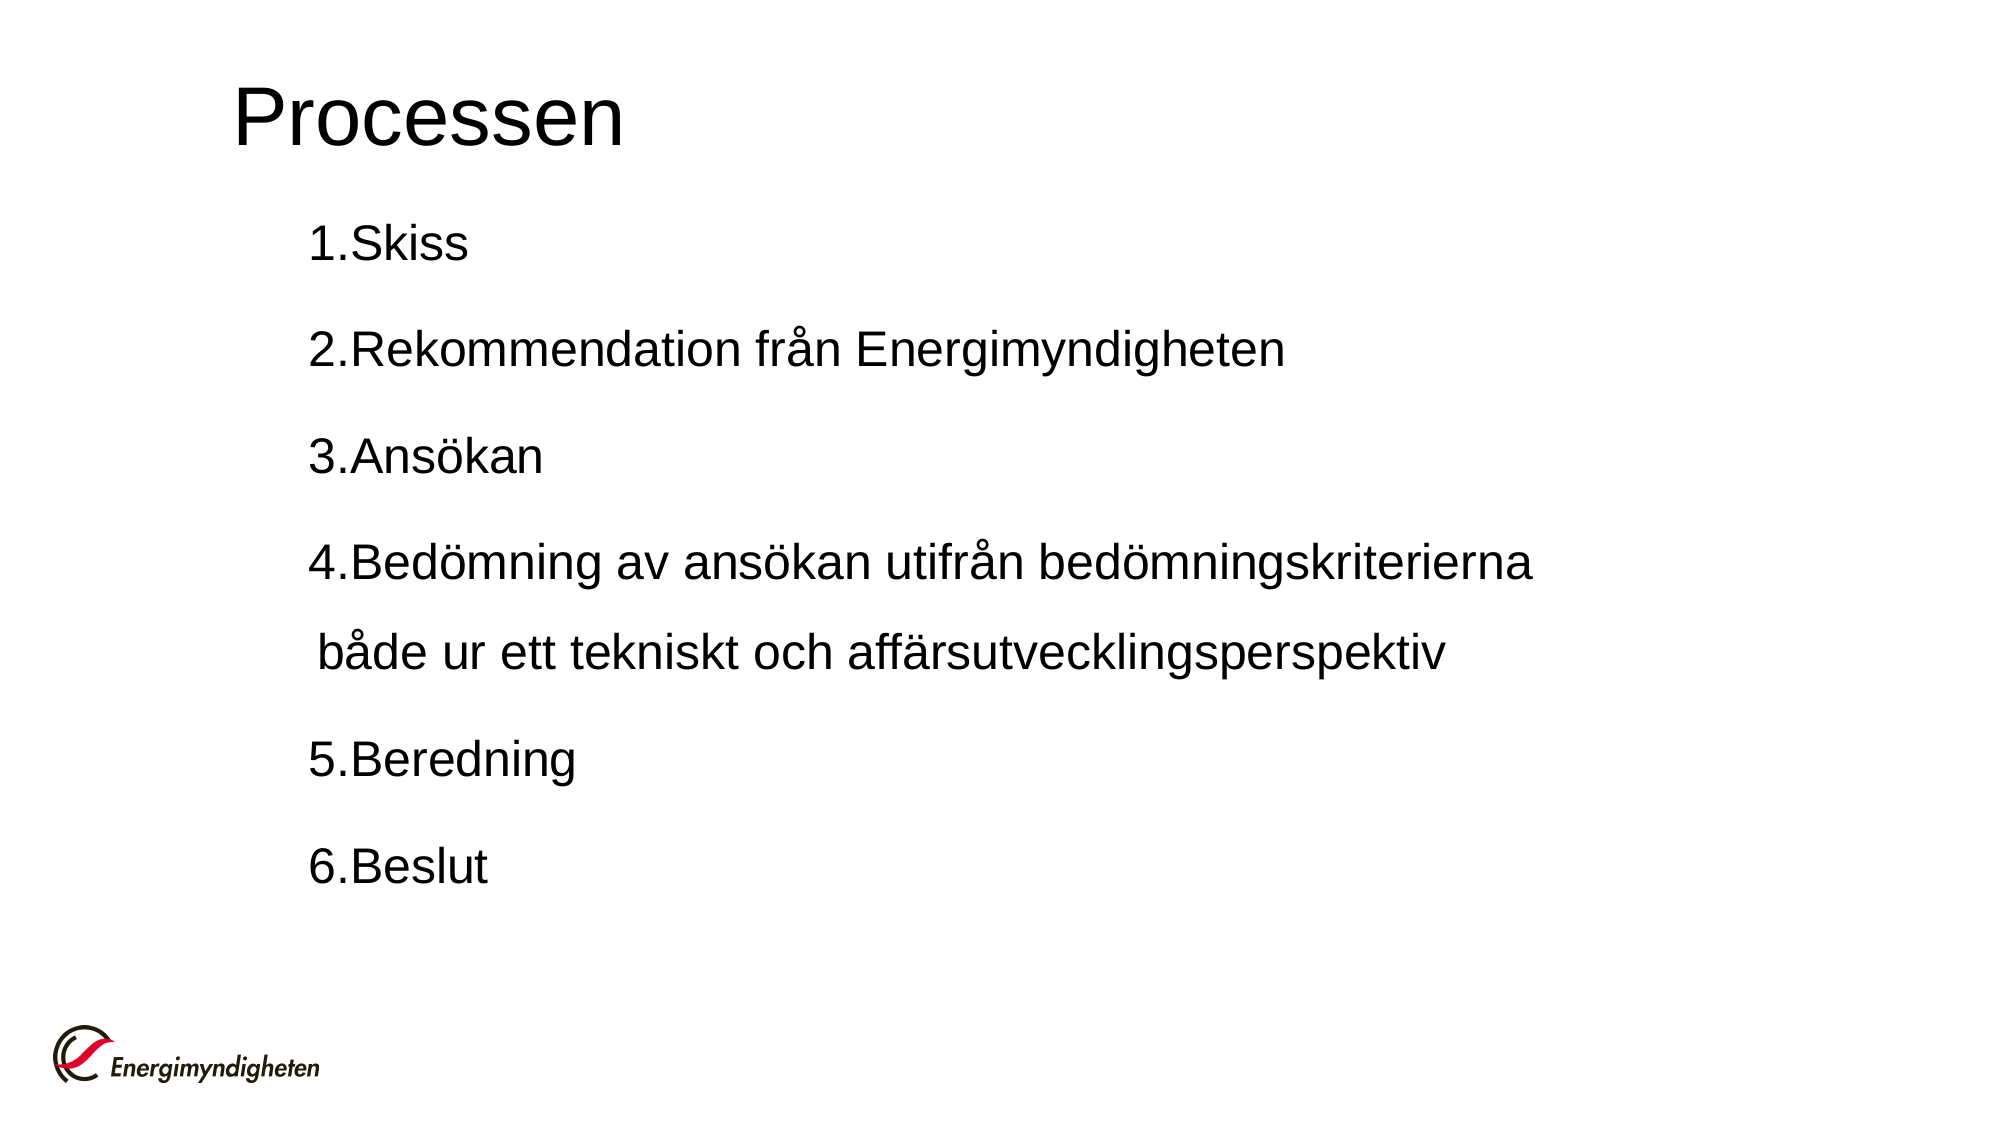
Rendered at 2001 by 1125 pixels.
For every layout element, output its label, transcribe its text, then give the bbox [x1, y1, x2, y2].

picture [53, 1025, 319, 1083]
text_box Skiss Rekommendation från Energimyndigheten Ansökan Bedömning av ansökan utifrån bedömningskriterierna både ur ett tekniskt och affärsutvecklingsperspektiv Beredning Beslut [68, 172, 1675, 992]
title Processen [232, 65, 1886, 256]
